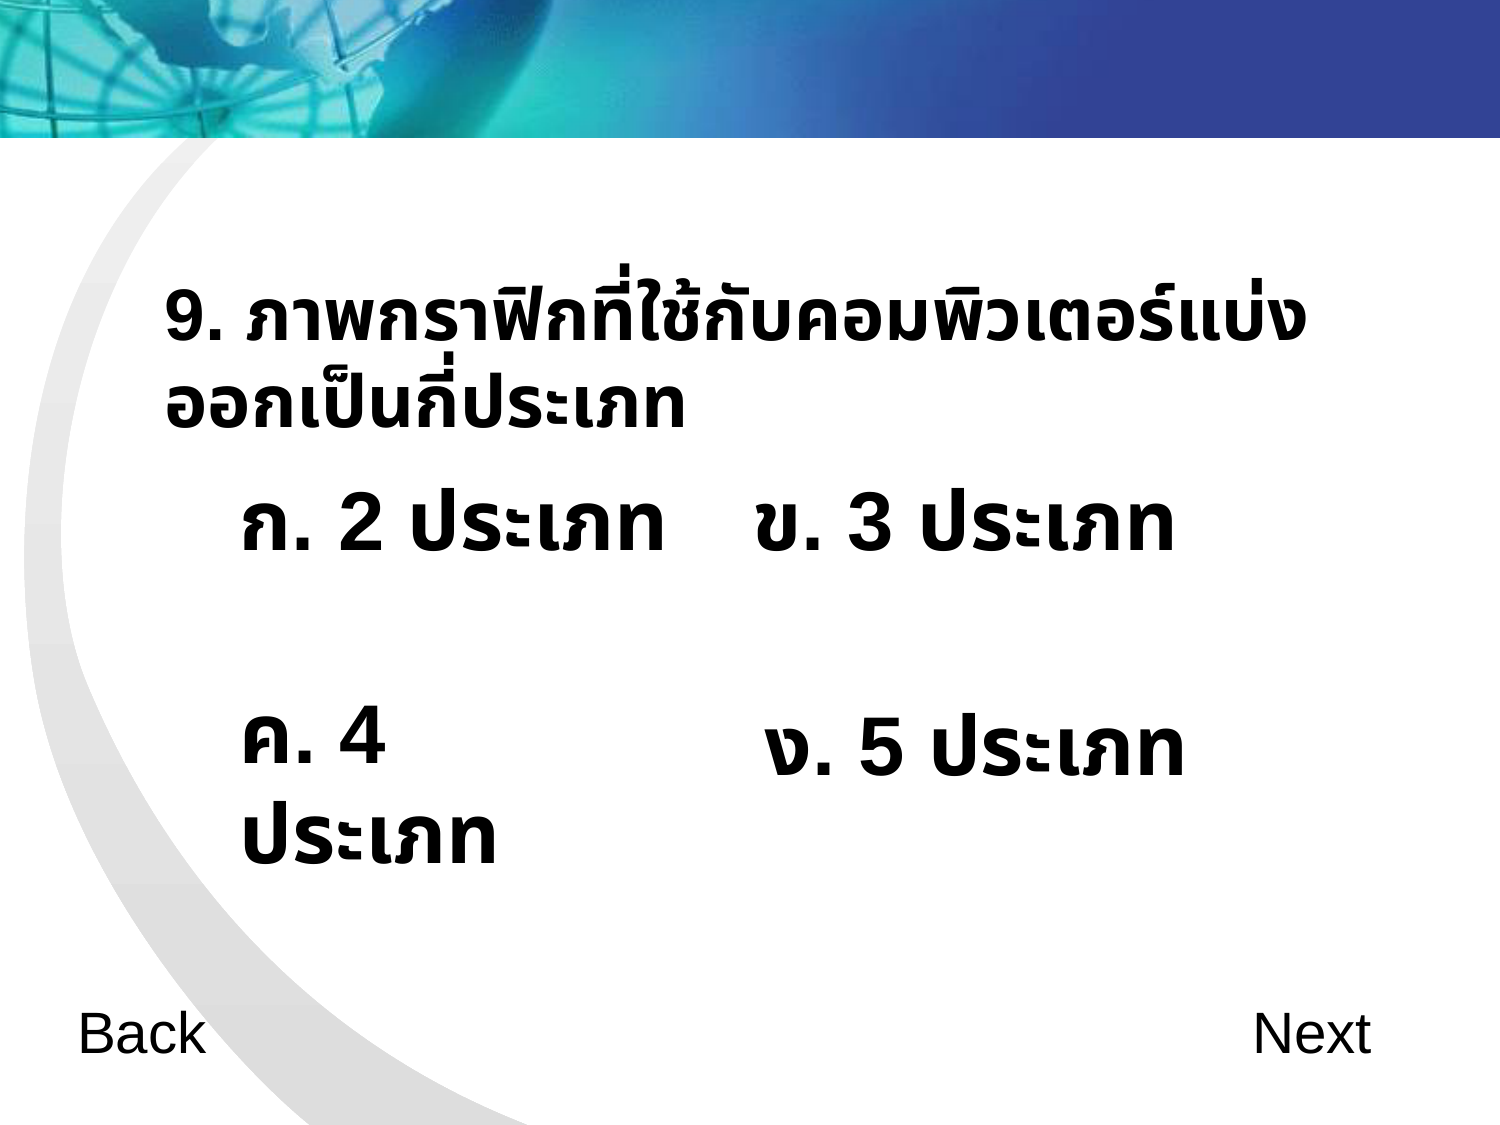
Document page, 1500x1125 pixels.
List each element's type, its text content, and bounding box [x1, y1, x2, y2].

text_box Back [62, 987, 238, 1073]
picture [0, 0, 1500, 138]
text_box 9. ภาพกราฟิกที่ใช้กับคอมพิวเตอร์แบ่งออกเป็นกี่ประเภท [149, 259, 1338, 450]
text_box ค. 4 ประเภท [225, 672, 638, 888]
text_box ข. 3 ประเภท [737, 459, 1348, 575]
text_box Next [1237, 987, 1413, 1073]
text_box ง. 5 ประเภท [750, 684, 1253, 800]
text_box ก. 2 ประเภท [225, 459, 737, 575]
